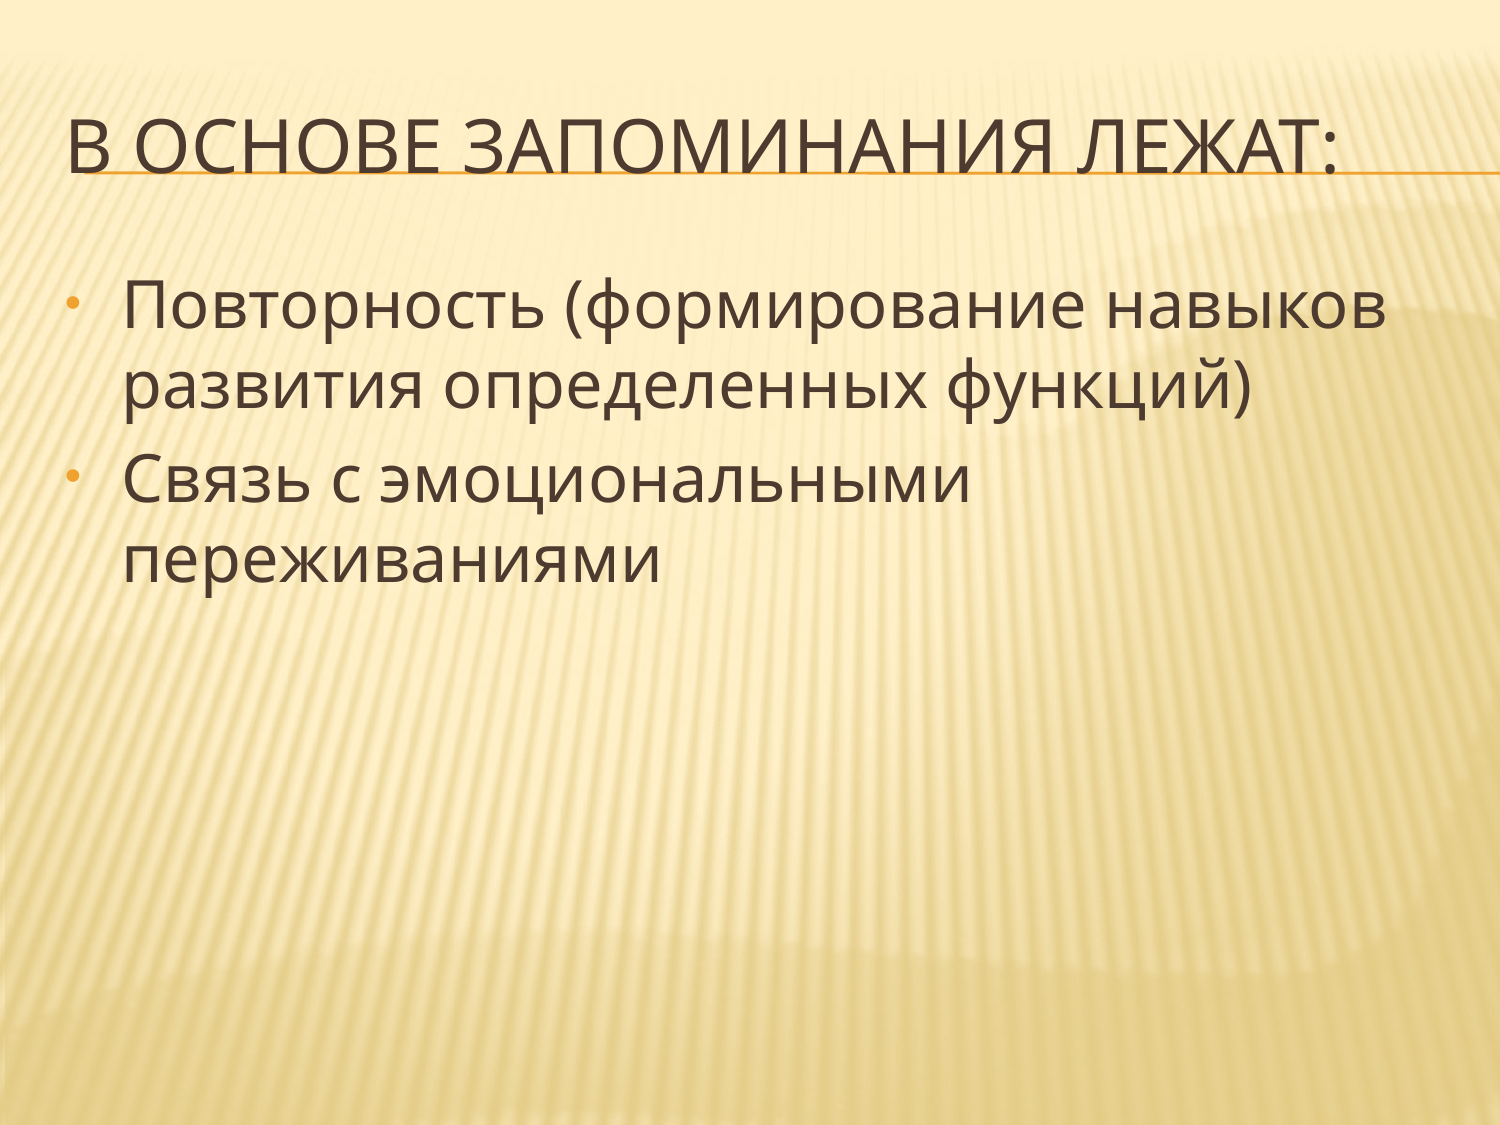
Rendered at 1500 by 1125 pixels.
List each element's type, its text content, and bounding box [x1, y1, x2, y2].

list Повторность (формирование навыков развития определенных функций) Связь с эмоциональными переживаниями [50, 254, 1475, 998]
title В основе запоминания лежат: [50, 75, 1475, 213]
